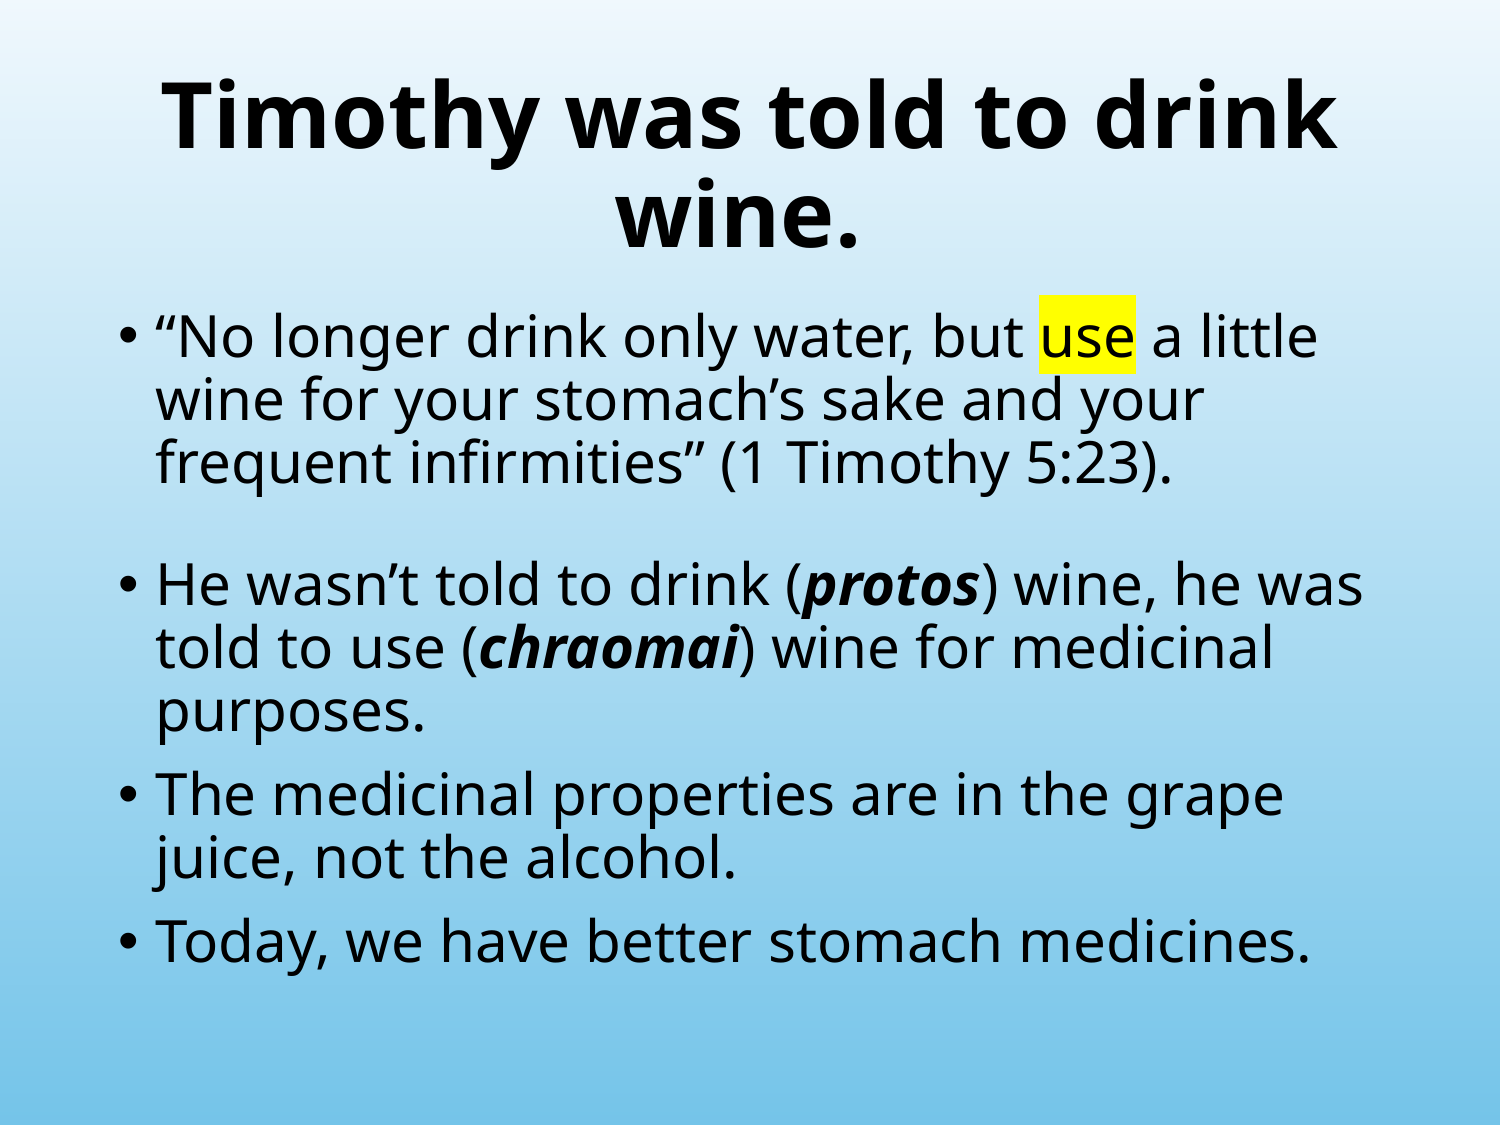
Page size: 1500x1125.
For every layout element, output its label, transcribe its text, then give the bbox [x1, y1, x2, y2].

title Timothy was told to drink wine. [103, 59, 1397, 278]
list “No longer drink only water, but use a little wine for your stomach’s sake and your frequent infirmities” (1 Timothy 5:23). He wasn’t told to drink (protos) wine, he was told to use (chraomai) wine for medicinal purposes. The medicinal properties are in the grape juice, not the alcohol. Today, we have better stomach medicines. [103, 299, 1397, 1014]
